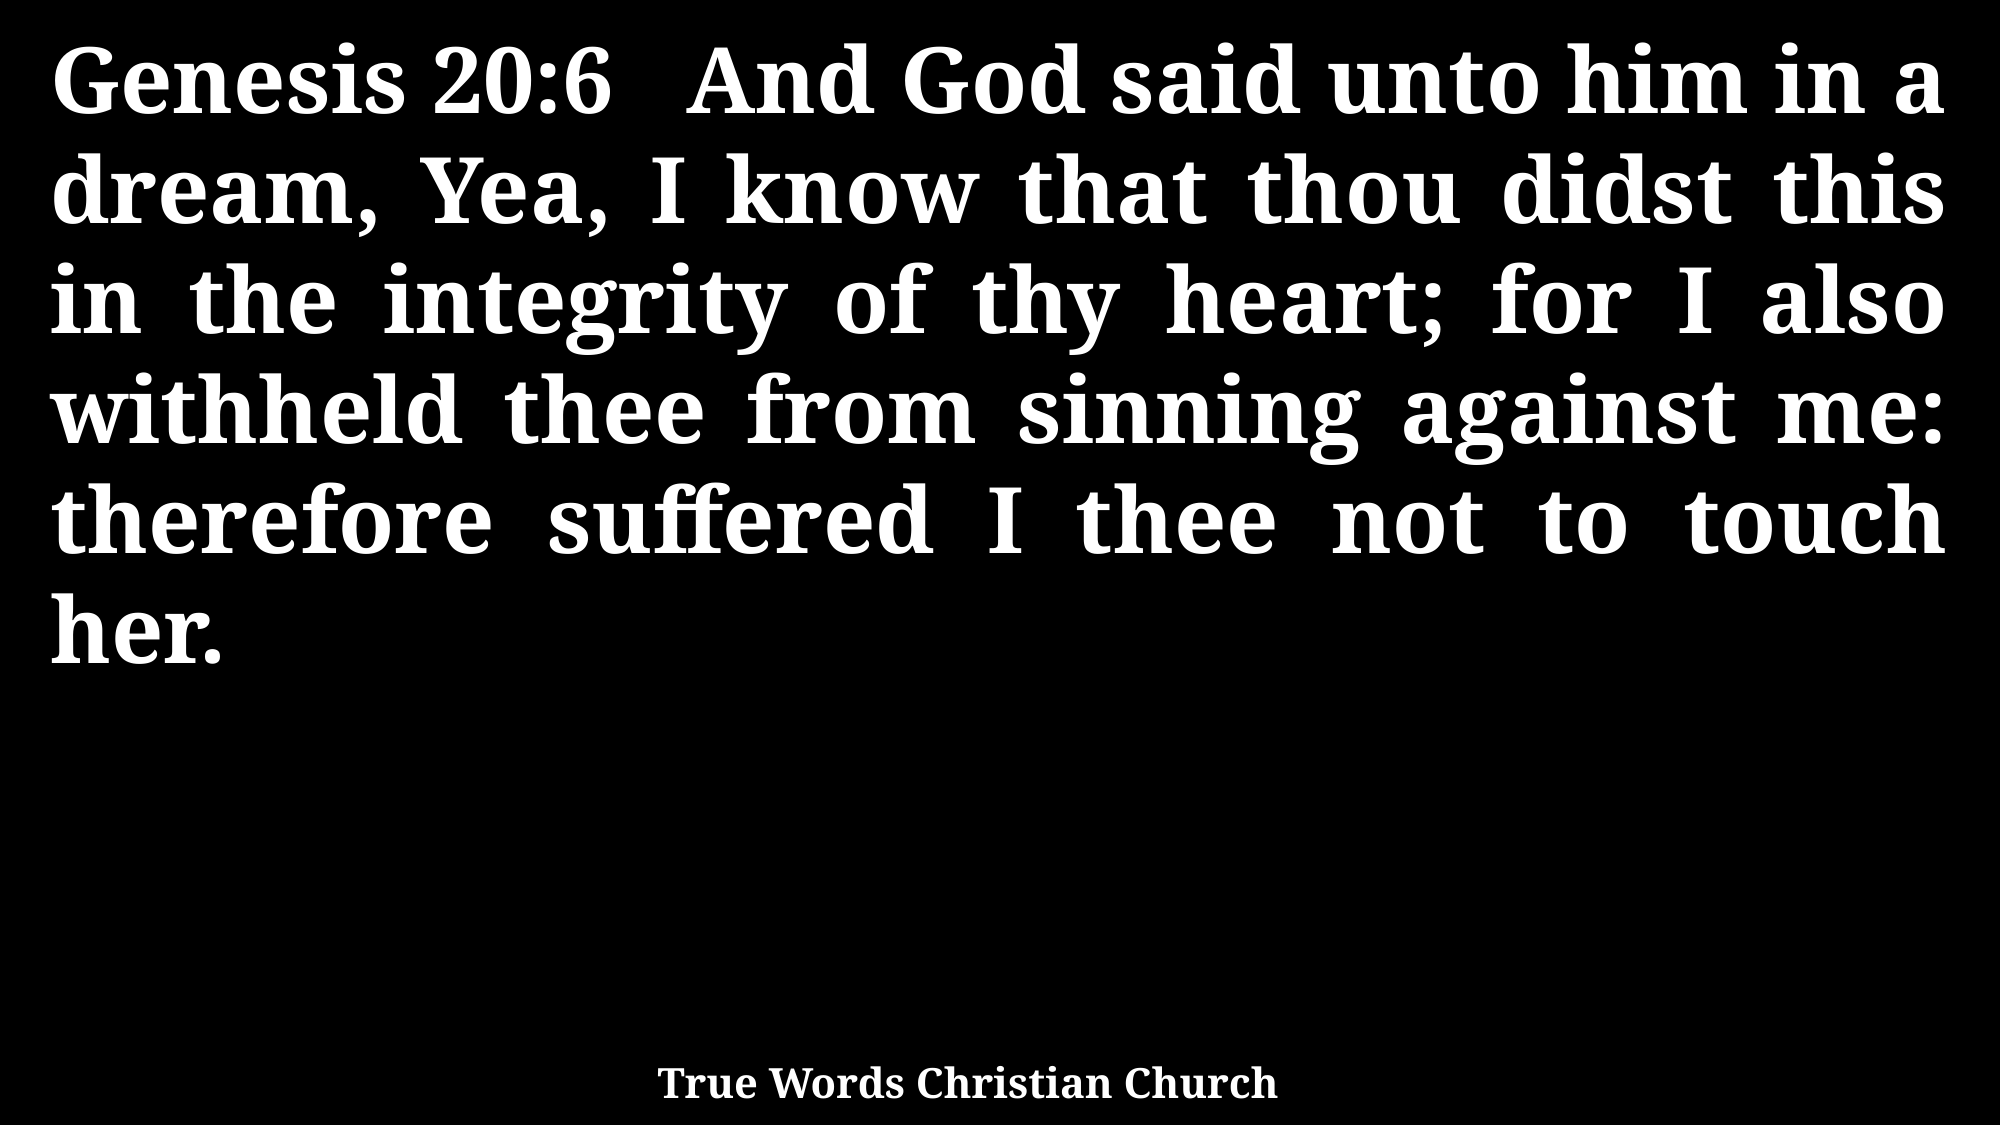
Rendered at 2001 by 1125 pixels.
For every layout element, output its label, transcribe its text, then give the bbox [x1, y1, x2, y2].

text_box Genesis 20:6 And God said unto him in a dream, Yea, I know that thou didst this in the integrity of thy heart; for I also withheld thee from sinning against me: therefore suffered I thee not to touch her. [35, 14, 1965, 689]
text_box True Words Christian Church [642, 1049, 1294, 1114]
